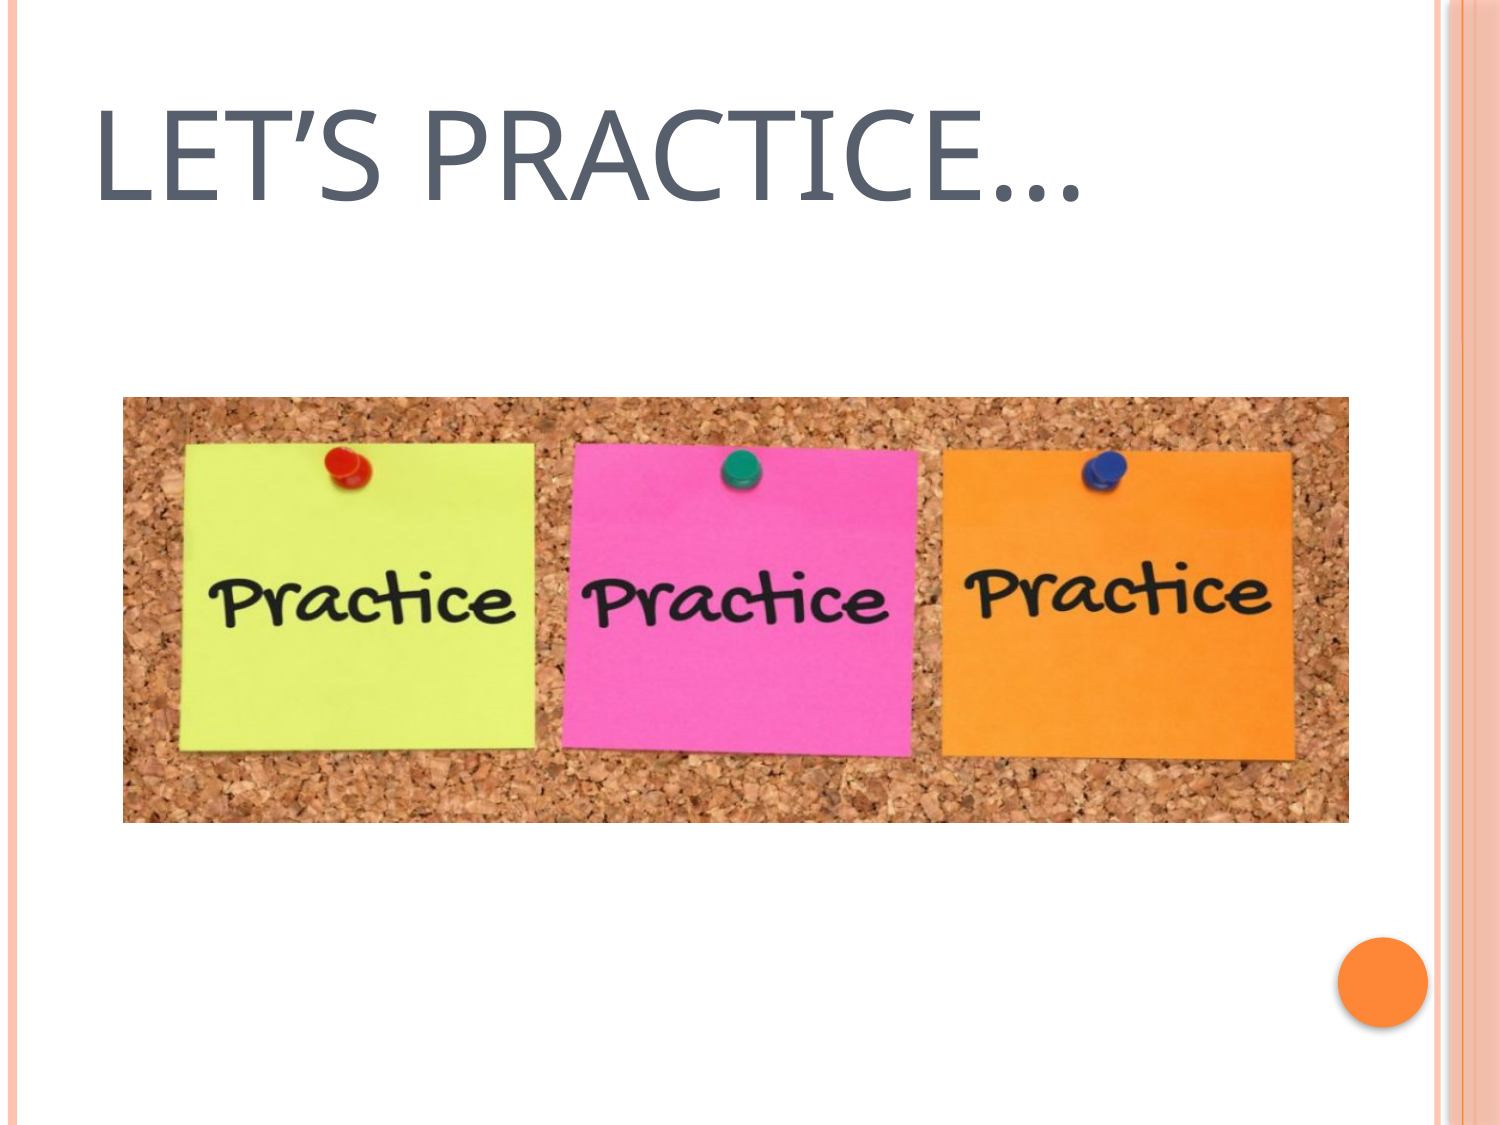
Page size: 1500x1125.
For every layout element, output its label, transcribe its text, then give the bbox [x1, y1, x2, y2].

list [123, 396, 1350, 823]
title Let’s practice... [75, 45, 1300, 233]
